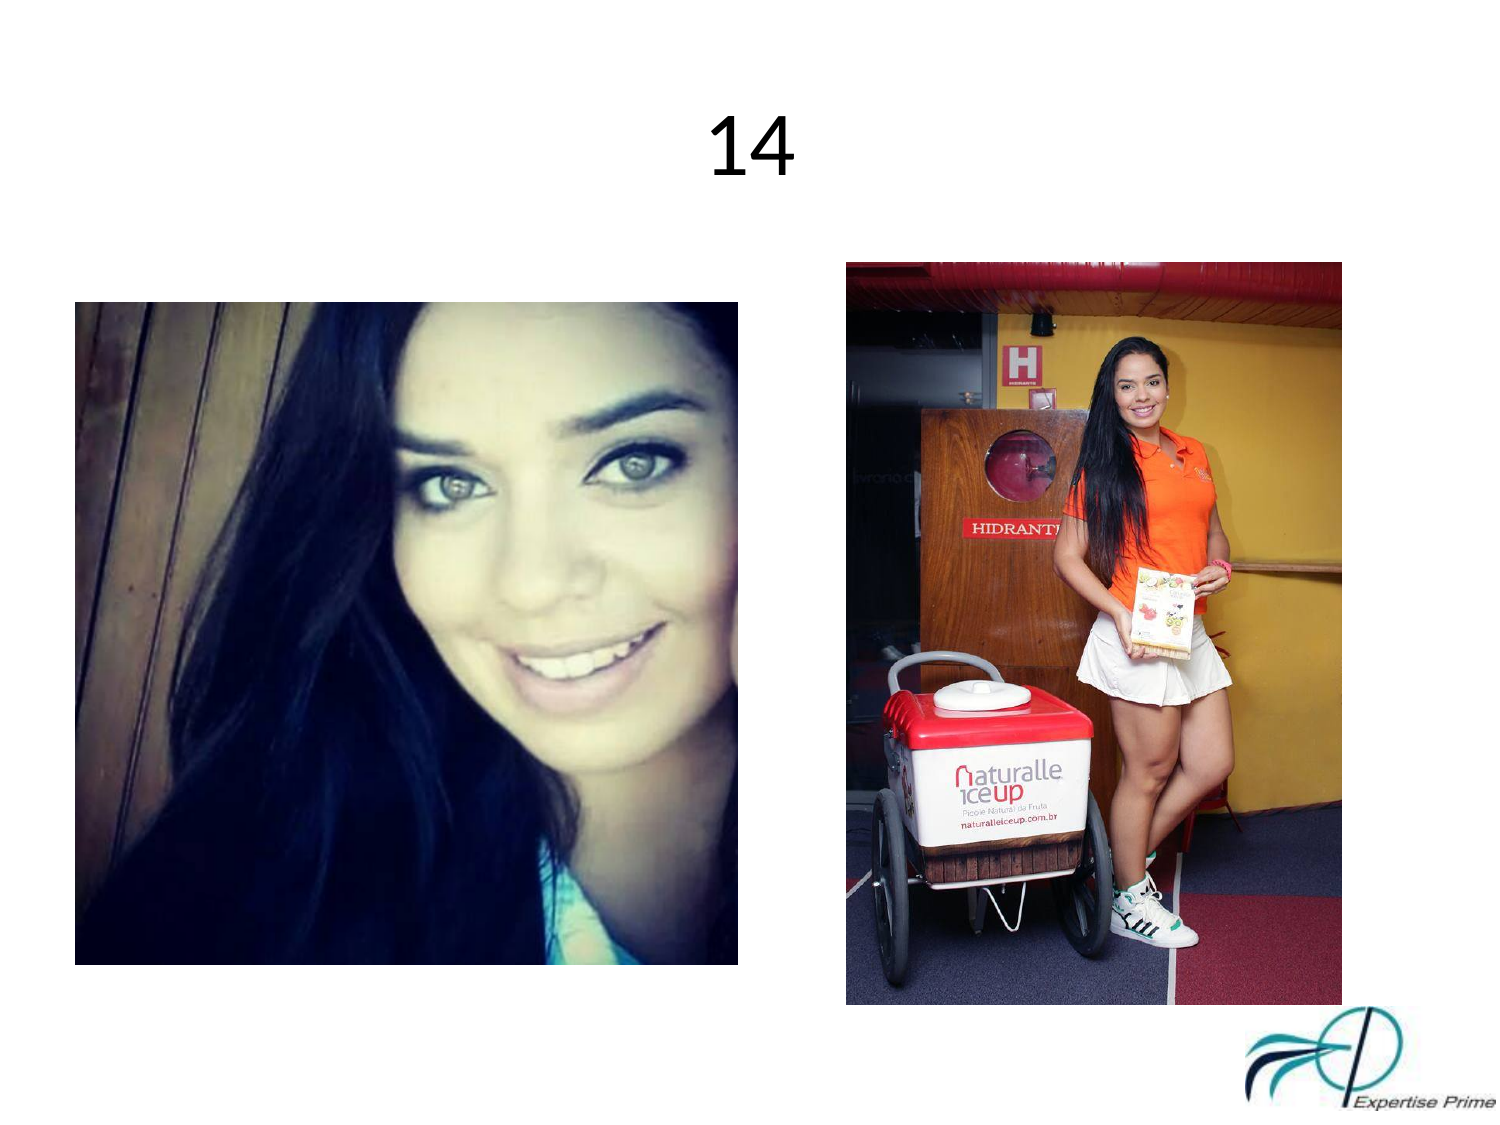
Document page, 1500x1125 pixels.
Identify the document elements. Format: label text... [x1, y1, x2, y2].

picture [1245, 1006, 1496, 1112]
title 14 [75, 45, 1425, 233]
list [845, 262, 1342, 1006]
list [74, 302, 738, 966]
